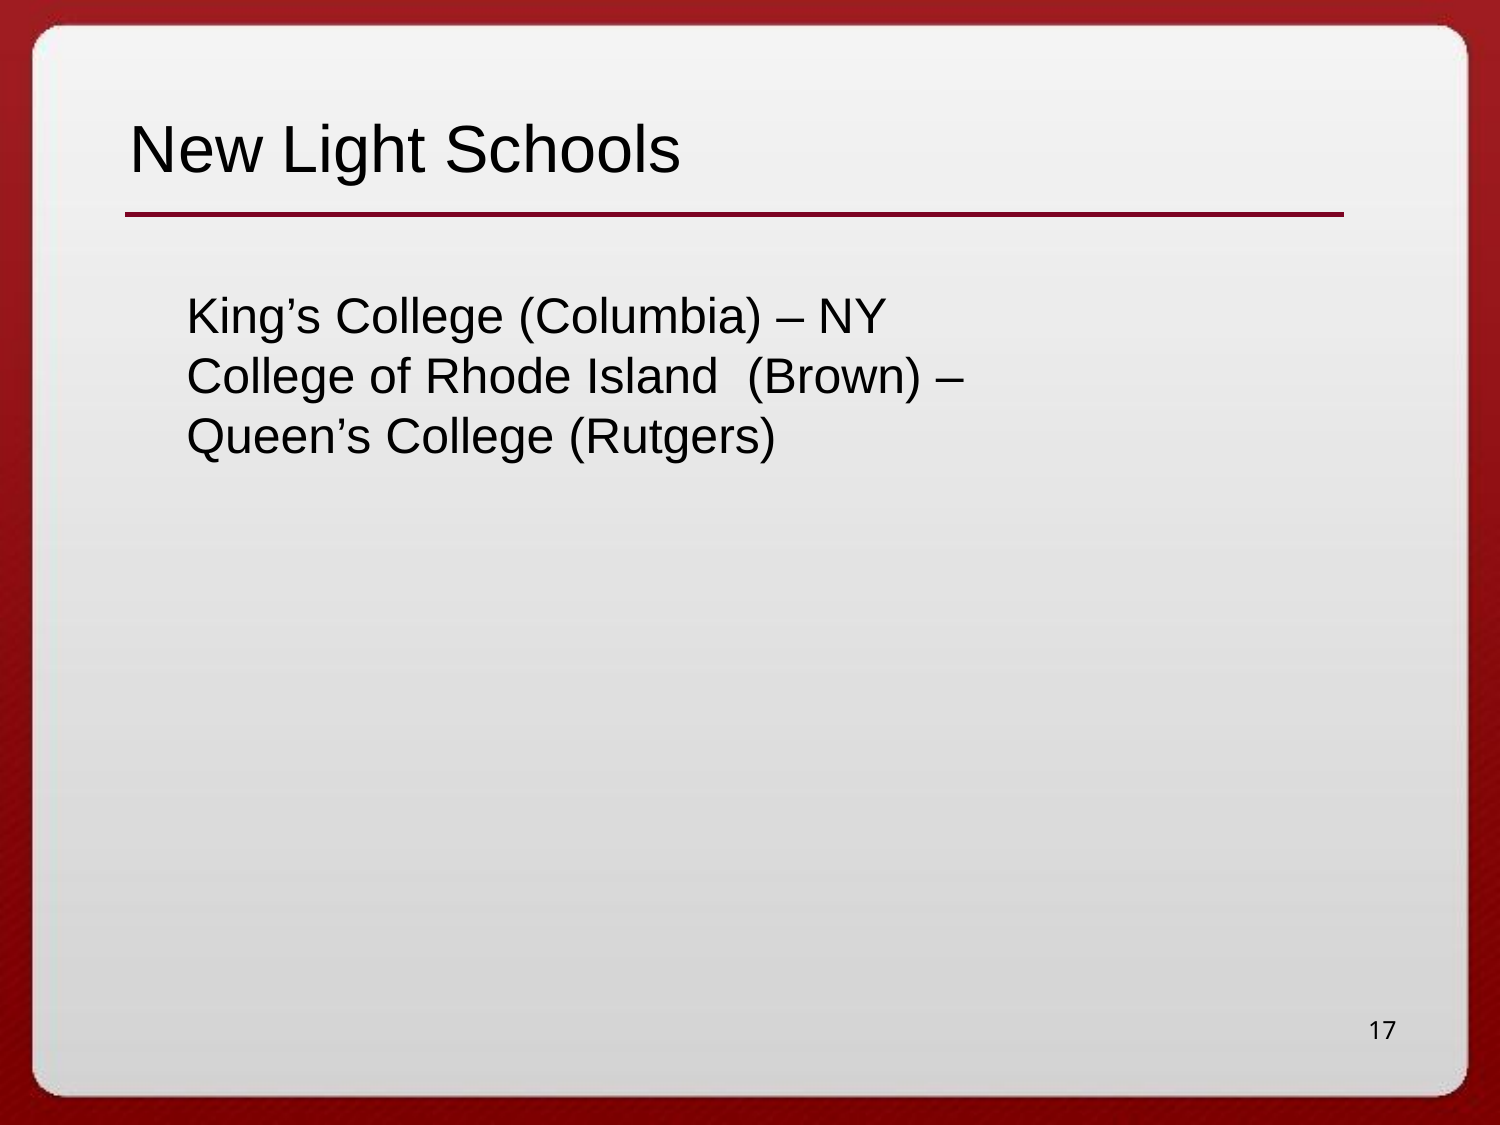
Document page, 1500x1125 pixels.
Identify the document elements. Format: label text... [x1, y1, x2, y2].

title New Light Schools [114, 90, 1372, 184]
list King’s College (Columbia) – NY College of Rhode Island (Brown) – Queen’s College (Rutgers) [171, 268, 1259, 928]
picture [0, 0, 1500, 1125]
